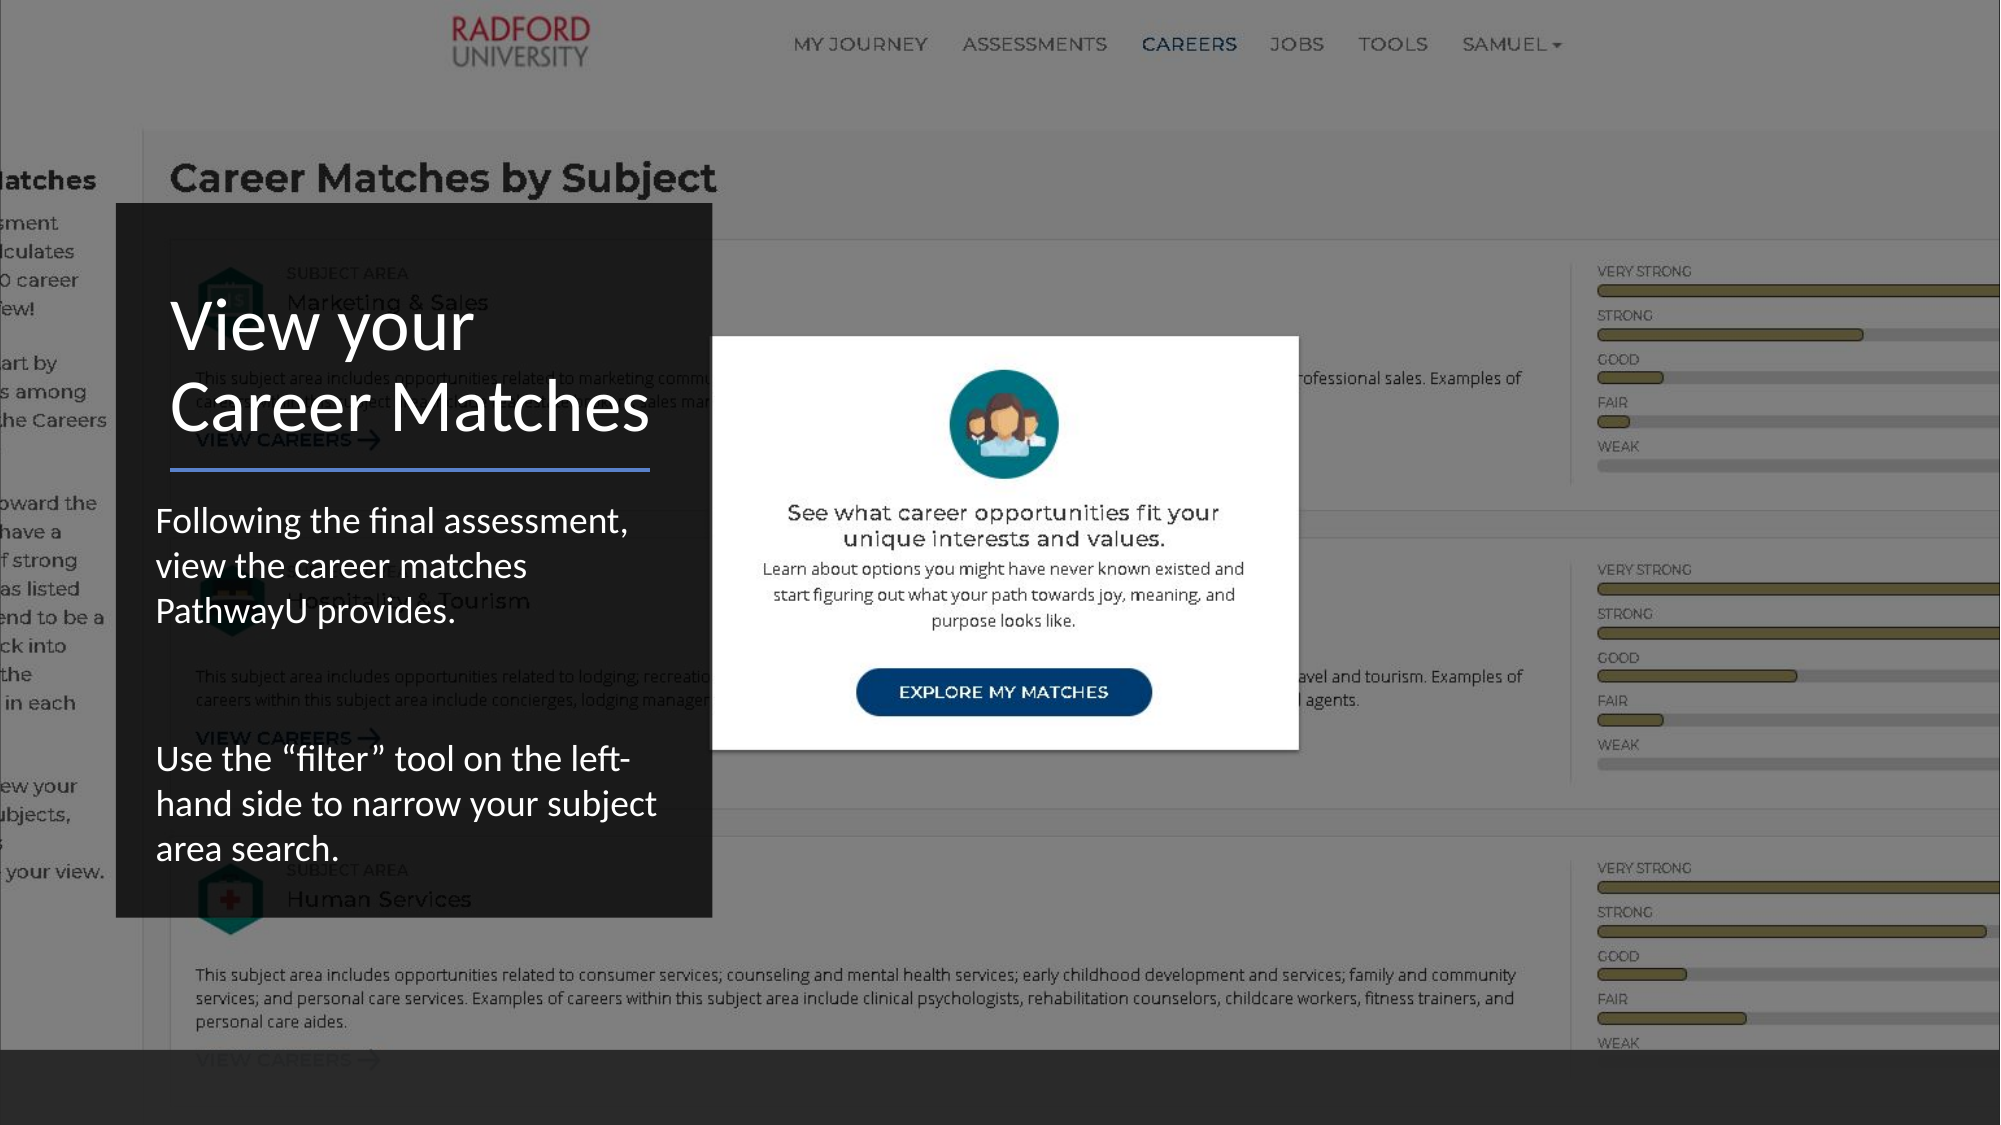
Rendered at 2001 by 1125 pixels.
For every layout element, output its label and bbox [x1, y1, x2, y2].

list [0, 0, 2000, 1125]
